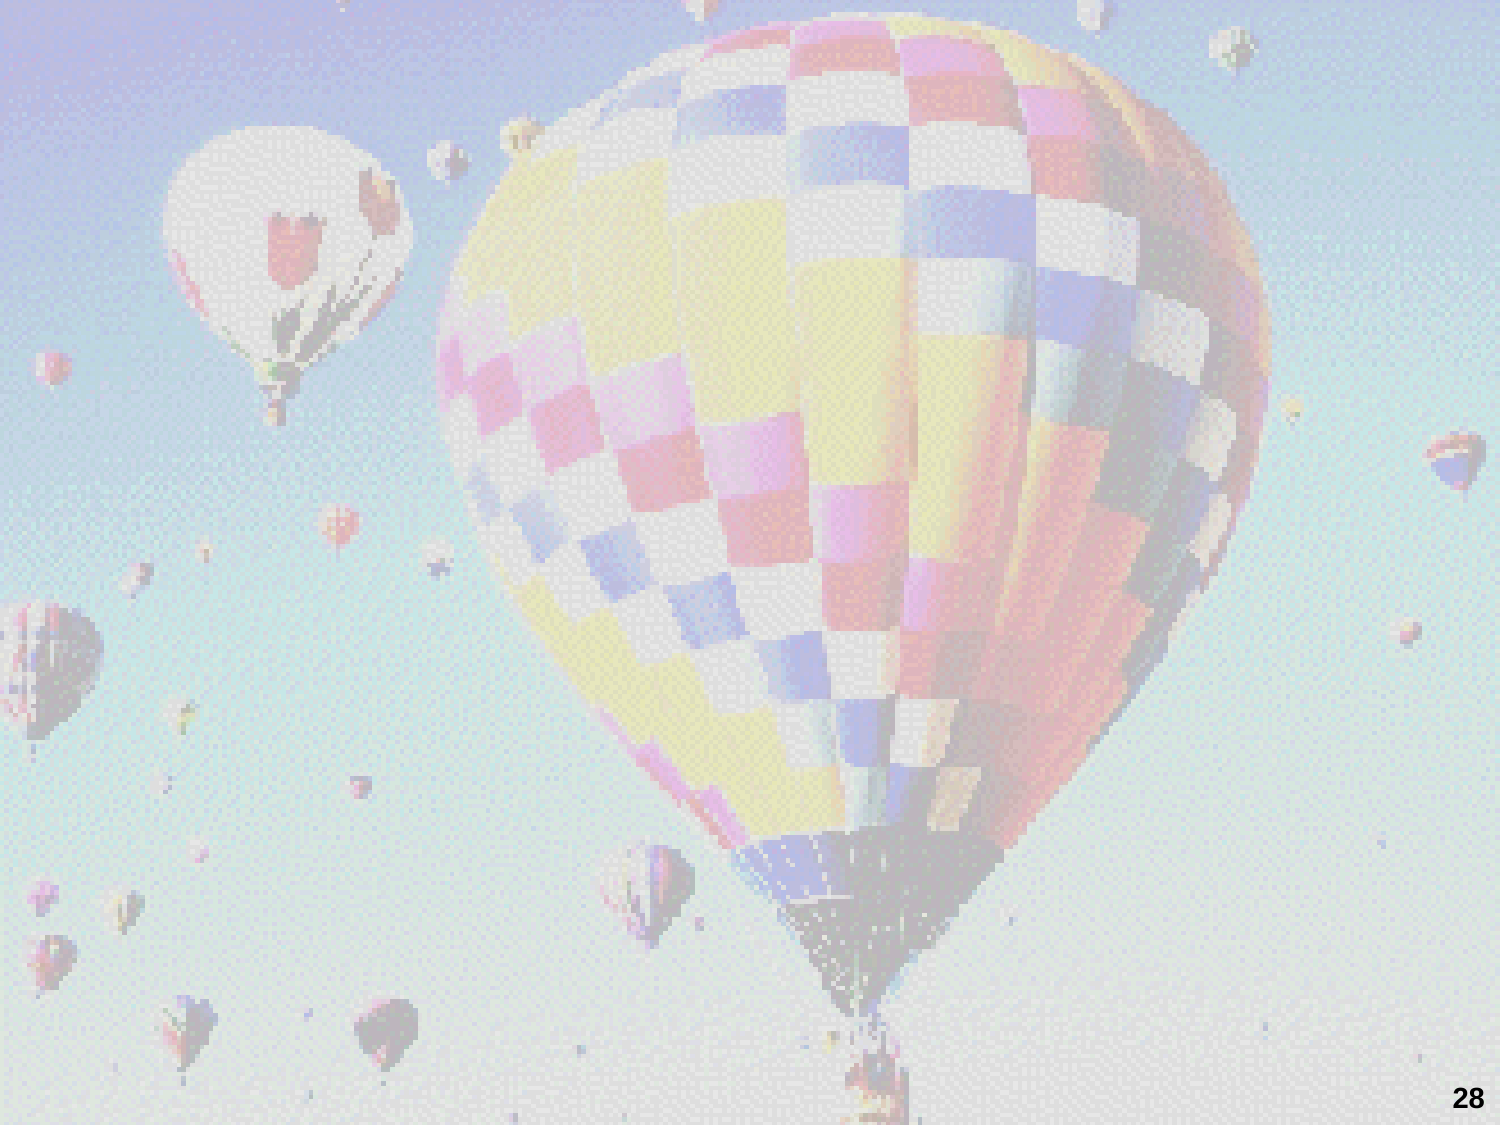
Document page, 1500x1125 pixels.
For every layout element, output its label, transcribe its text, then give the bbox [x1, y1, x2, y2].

slide_number 28 [1149, 1071, 1500, 1125]
picture [0, 0, 1500, 1125]
